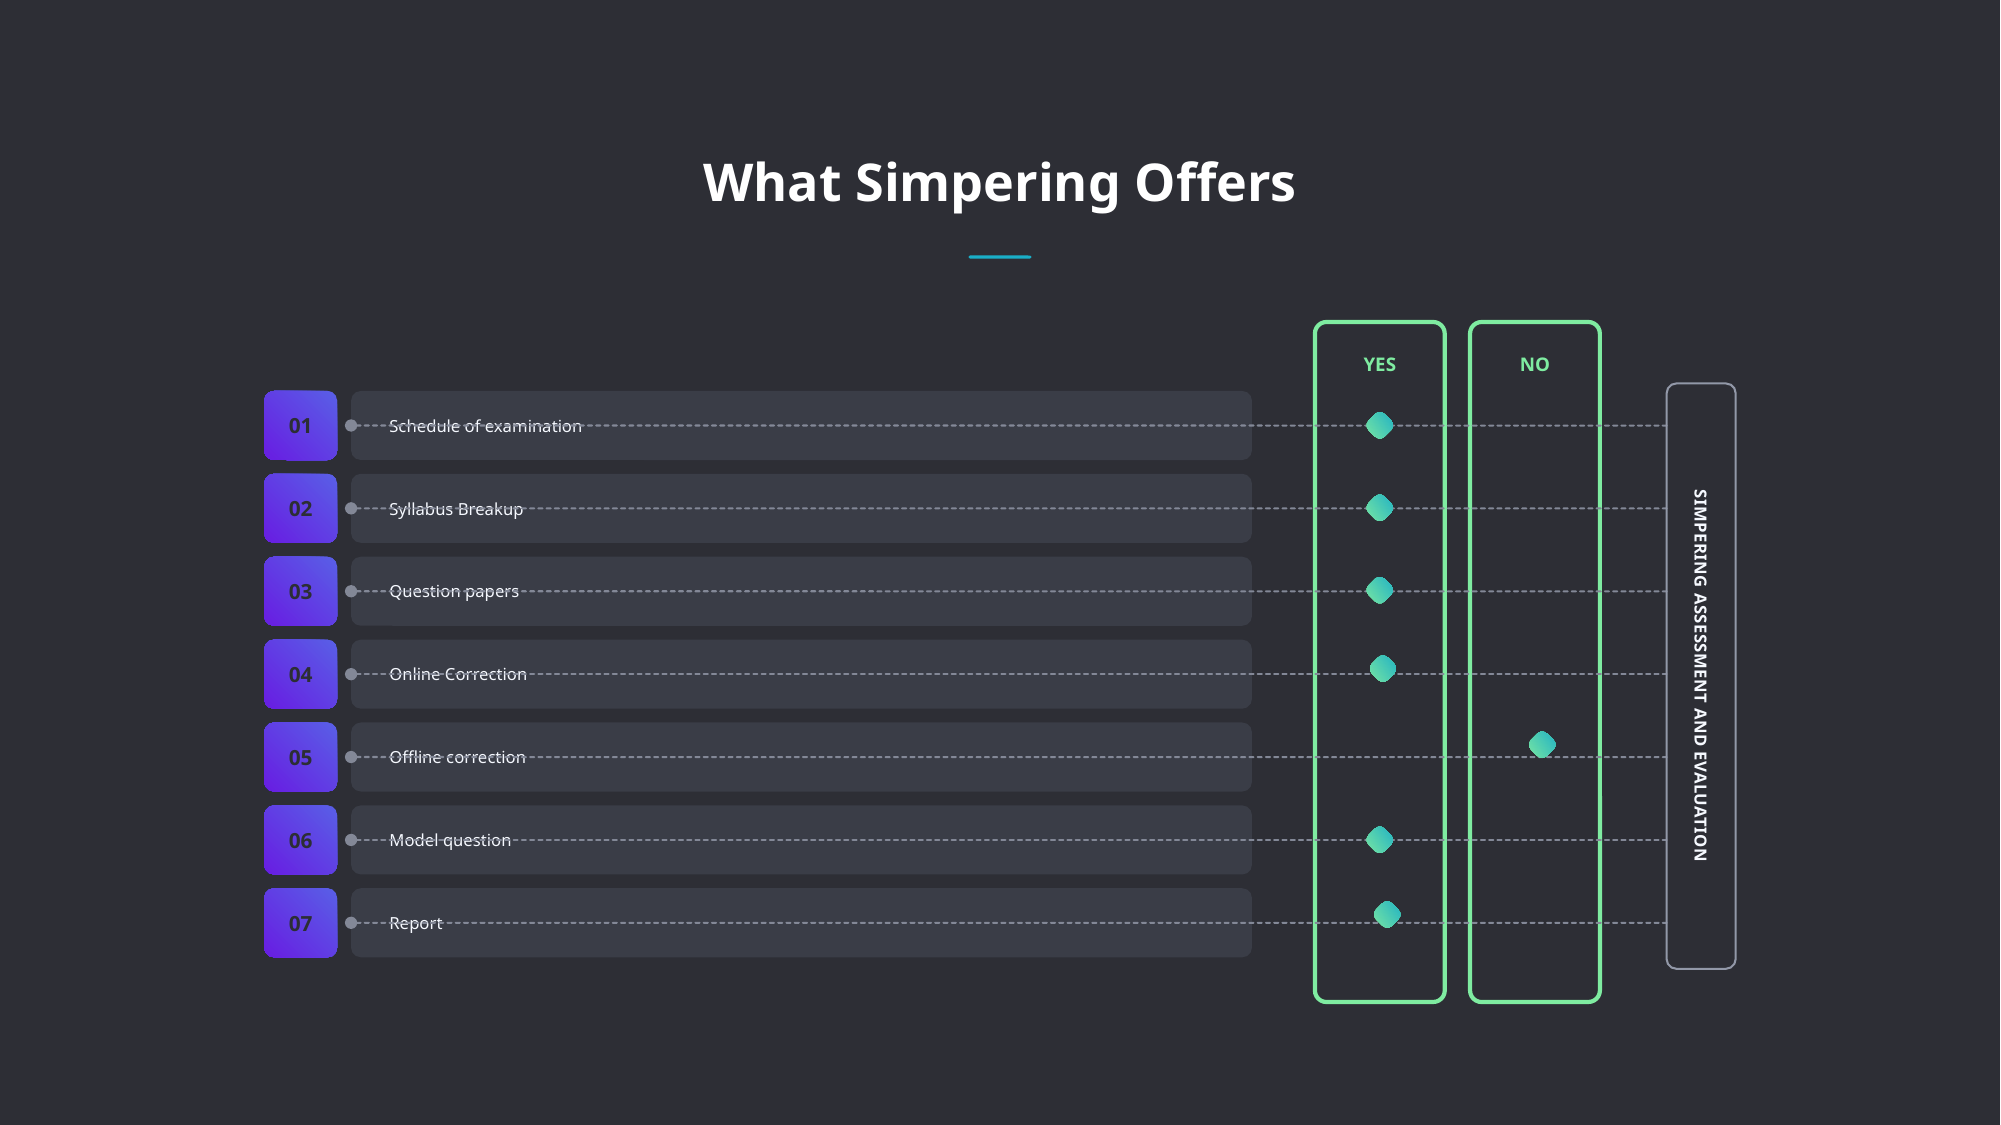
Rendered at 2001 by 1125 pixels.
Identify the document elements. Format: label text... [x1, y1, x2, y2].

text_box 07 [264, 888, 338, 958]
text_box 01 [264, 390, 338, 461]
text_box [1314, 924, 1445, 1003]
text_box 04 [264, 639, 338, 709]
text_box SIMPERING ASSESSMENT AND EVALUATION [1666, 383, 1736, 969]
text_box 03 [264, 556, 338, 626]
text_box 06 [264, 805, 338, 875]
text_box What Simpering Offers [688, 141, 1312, 220]
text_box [1314, 321, 1445, 425]
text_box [1251, 425, 1667, 924]
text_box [350, 390, 1253, 958]
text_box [1469, 321, 1601, 425]
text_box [1469, 924, 1601, 1003]
text_box 05 [264, 722, 338, 792]
text_box 02 [264, 473, 338, 543]
